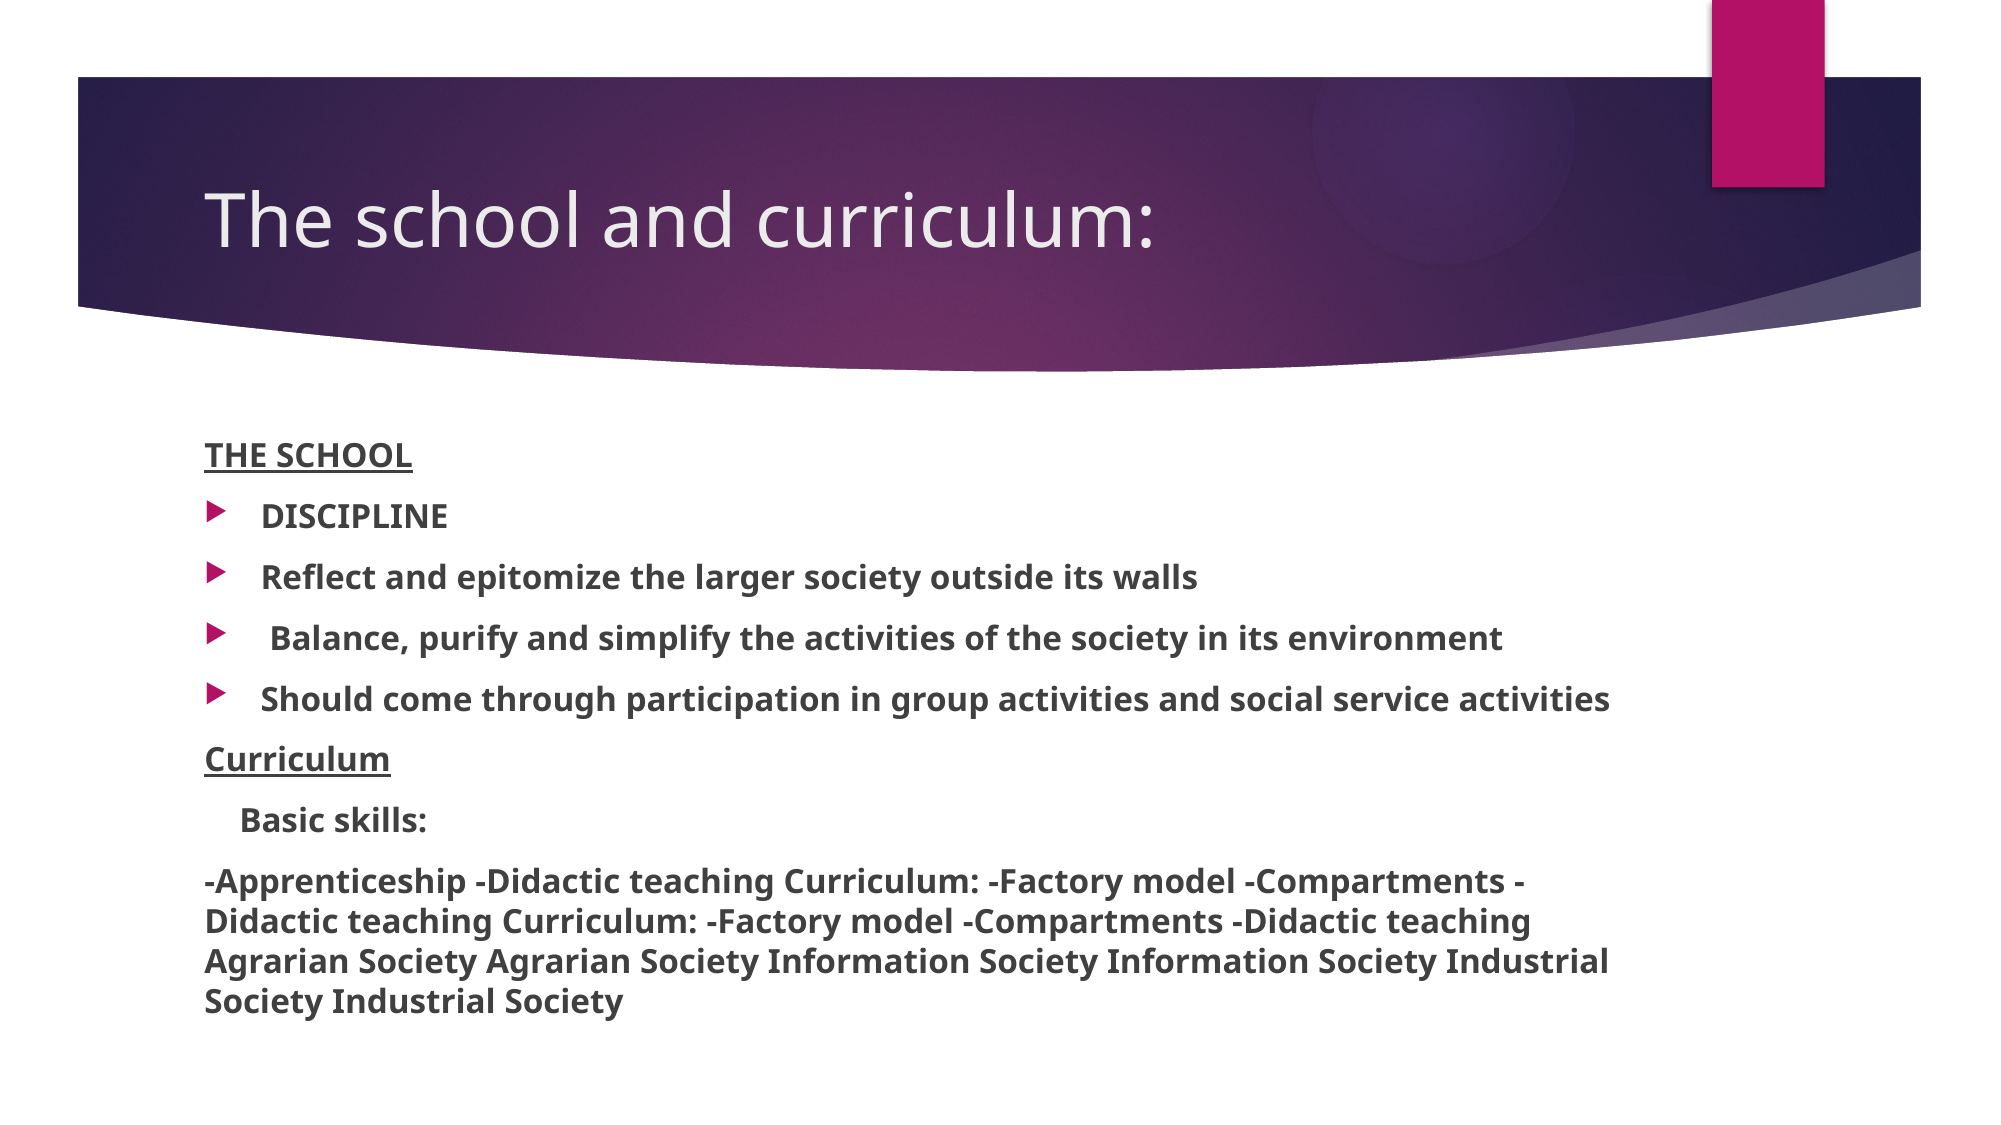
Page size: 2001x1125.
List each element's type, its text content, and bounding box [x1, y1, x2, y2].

list THE SCHOOL DISCIPLINE Reflect and epitomize the larger society outside its walls Balance, purify and simplify the activities of the society in its environment Should come through participation in group activities and social service activities Curriculum Basic skills: -Apprenticeship -Didactic teaching Curriculum: -Factory model -Compartments -Didactic teaching Curriculum: -Factory model -Compartments -Didactic teaching Agrarian Society Agrarian Society Information Society Information Society Industrial Society Industrial Society [189, 427, 1638, 1083]
title The school and curriculum: [189, 159, 1627, 276]
